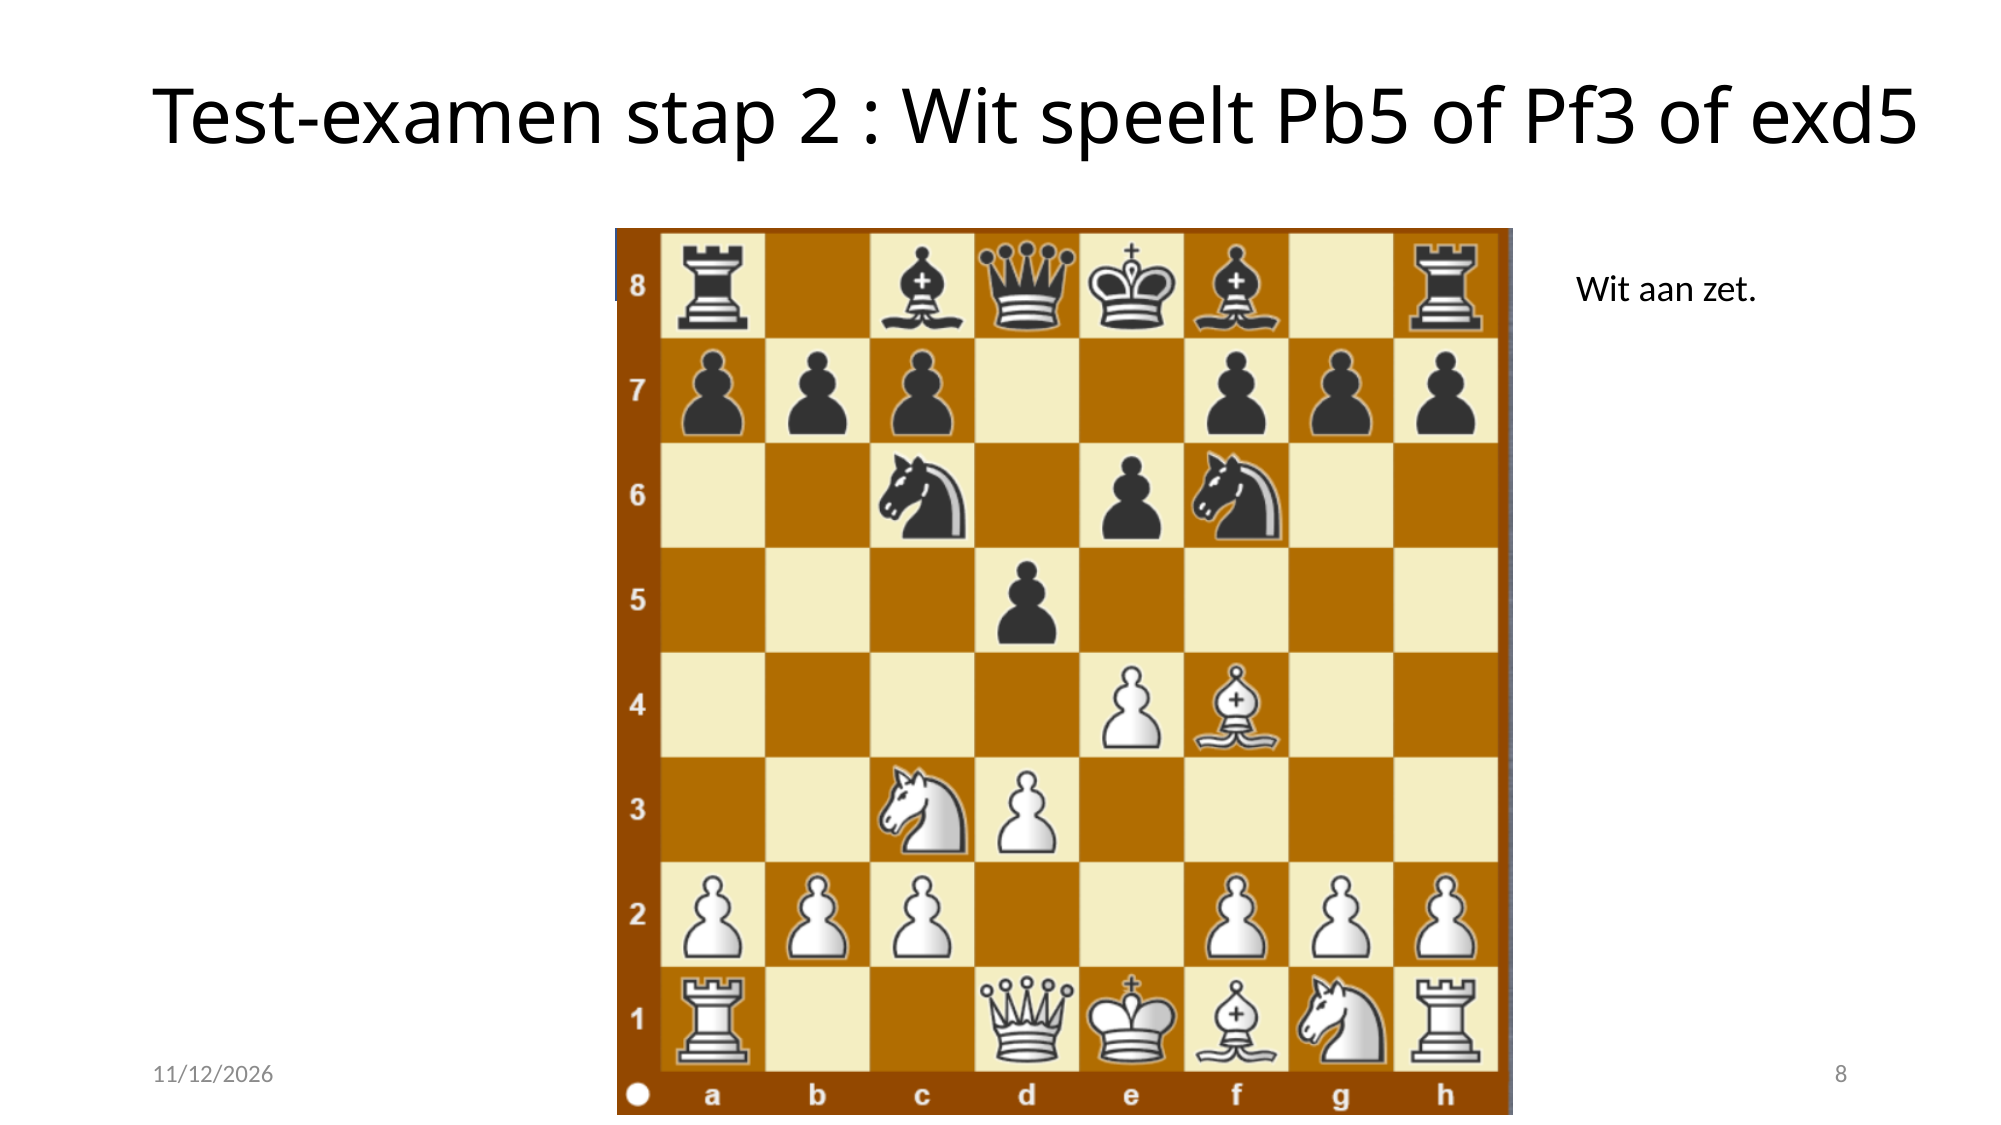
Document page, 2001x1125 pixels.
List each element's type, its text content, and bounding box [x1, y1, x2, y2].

text_box Wit aan zet. [1561, 256, 1778, 317]
picture [617, 228, 1513, 1115]
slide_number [137, 1042, 588, 1103]
slide_number 8 [1513, 1042, 1863, 1103]
title Test-examen stap 2 : Wit speelt Pb5 of Pf3 of exd5 [137, 59, 1957, 178]
